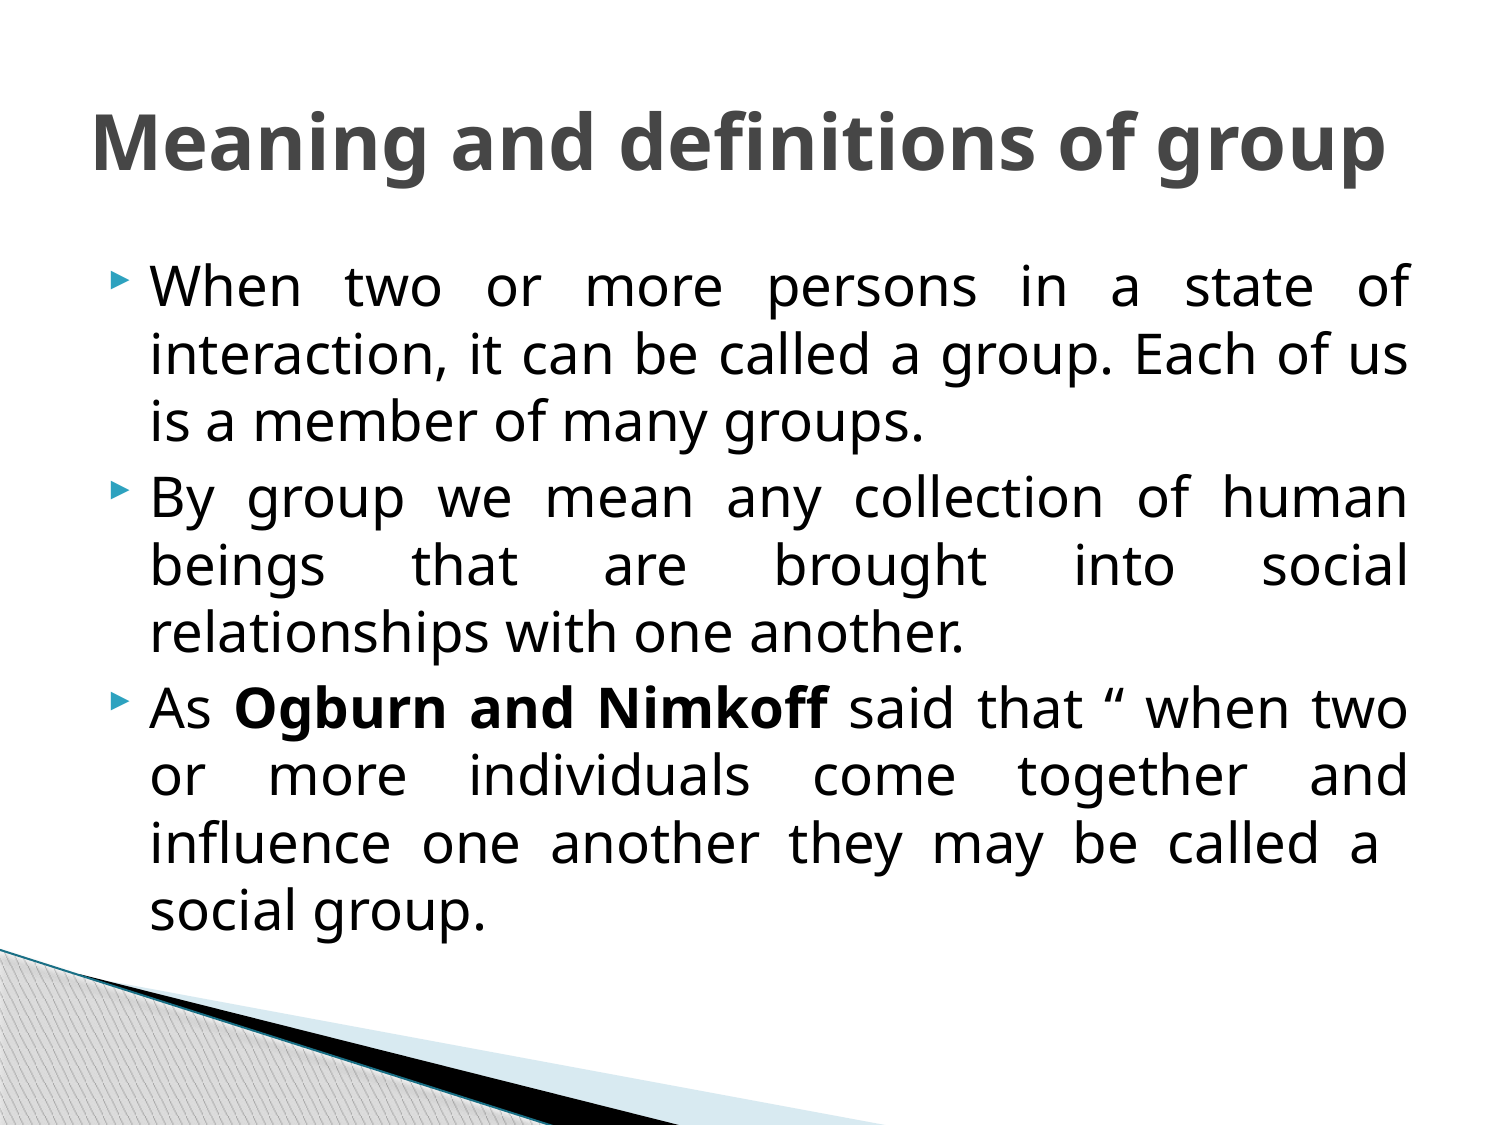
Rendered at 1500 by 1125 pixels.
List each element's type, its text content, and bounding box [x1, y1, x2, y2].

title Meaning and definitions of group [75, 45, 1425, 233]
list When two or more persons in a state of interaction, it can be called a group. Each of us is a member of many groups. By group we mean any collection of human beings that are brought into social relationships with one another. As Ogburn and Nimkoff said that “ when two or more individuals come together and influence one another they may be called a social group. [75, 243, 1425, 986]
